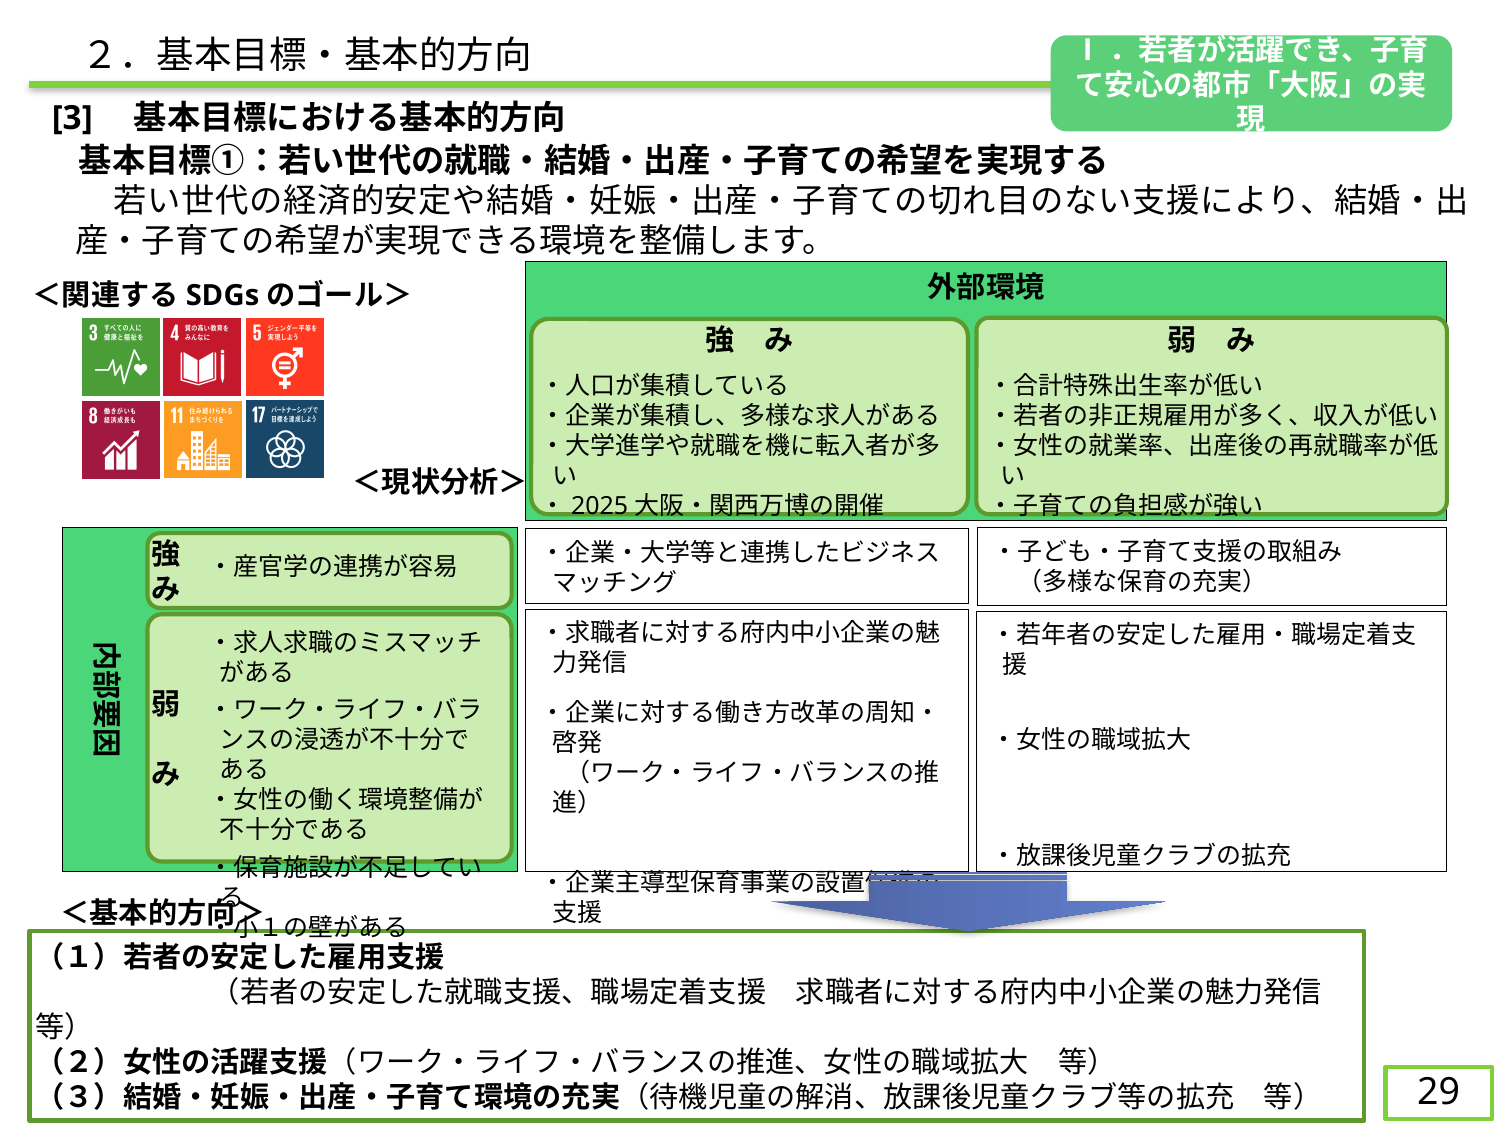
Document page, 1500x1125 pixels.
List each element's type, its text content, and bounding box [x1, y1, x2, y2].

text_box ＜関連するSDGsのゴール＞ [17, 268, 441, 319]
text_box ・人口が集積している ・企業が集積し、多様な求人がある ・大学進学や就職を機に転入者が多い ・2025大阪・関西万博の開催 [525, 362, 969, 528]
text_box ・若年者の安定した雇用・職場定着支援 ・女性の職域拡大 ・放課後児童クラブの拡充 [976, 611, 1447, 872]
text_box 外部環境 [525, 266, 1447, 521]
text_box 強 み [145, 531, 514, 611]
text_box 基本目標①：若い世代の就職・結婚・出産・子育ての希望を実現する 若い世代の経済的安定や結婚・妊娠・出産・子育ての切れ目のない支援により、結婚・出産・子育ての希望が実現できる環境を整備します。 [31, 131, 1484, 266]
text_box 弱 み [145, 612, 514, 864]
text_box 弱 み [974, 315, 1449, 362]
text_box [3] 基本目標における基本的方向 [37, 94, 582, 144]
picture [82, 318, 160, 396]
text_box ・求職者に対する府内中小企業の魅力発信 ・企業に対する働き方改革の周知・啓発 （ワーク・ライフ・バランスの推進） ・企業主導型保育事業の設置促進の支援 [525, 609, 969, 872]
text_box ・産官学の連携が容易 [193, 542, 512, 588]
picture [246, 400, 324, 478]
text_box 28 [1383, 1065, 1494, 1121]
picture [163, 400, 242, 479]
text_box [770, 881, 1166, 931]
text_box ２．基本目標・基本的方向 [29, 24, 1365, 84]
text_box ・求人求職のミスマッチがある ・ワーク・ライフ・バランスの浸透が不十分である ・女性の働く環境整備が不十分である ・保育施設が不足している ・小１の壁がある [193, 619, 506, 949]
picture [82, 401, 160, 479]
text_box Ⅰ．若者が活躍でき、子育て安心の都市「大阪」の実現 [1048, 33, 1455, 134]
text_box ＜基本的方向＞ [45, 887, 193, 937]
text_box [869, 875, 1067, 880]
text_box ・合計特殊出生率が低い ・若者の非正規雇用が多く、収入が低い ・女性の就業率、出産後の再就職率が低い ・子育ての負担感が強い [973, 362, 1471, 527]
text_box ・企業・大学等と連携したビジネスマッチング [525, 528, 969, 604]
picture [246, 318, 324, 396]
text_box （１）若者の安定した雇用支援 （若者の安定した就職支援、職場定着支援 求職者に対する府内中小企業の魅力発信 等） （２）女性の活躍支援（ワーク・ライフ・バランスの推進、女性の職域拡大 等） （３）結婚・妊娠・出産・子育て環境の充実（待機児童の解消、放課後児童クラブ等の拡充 等） [27, 929, 1366, 1123]
picture [163, 318, 241, 396]
text_box 強 み [529, 316, 971, 504]
text_box 内部要因 [62, 527, 518, 872]
text_box ＜現状分析＞ [337, 455, 525, 506]
text_box ・子ども・子育て支援の取組み （多様な保育の充実） [977, 527, 1447, 606]
